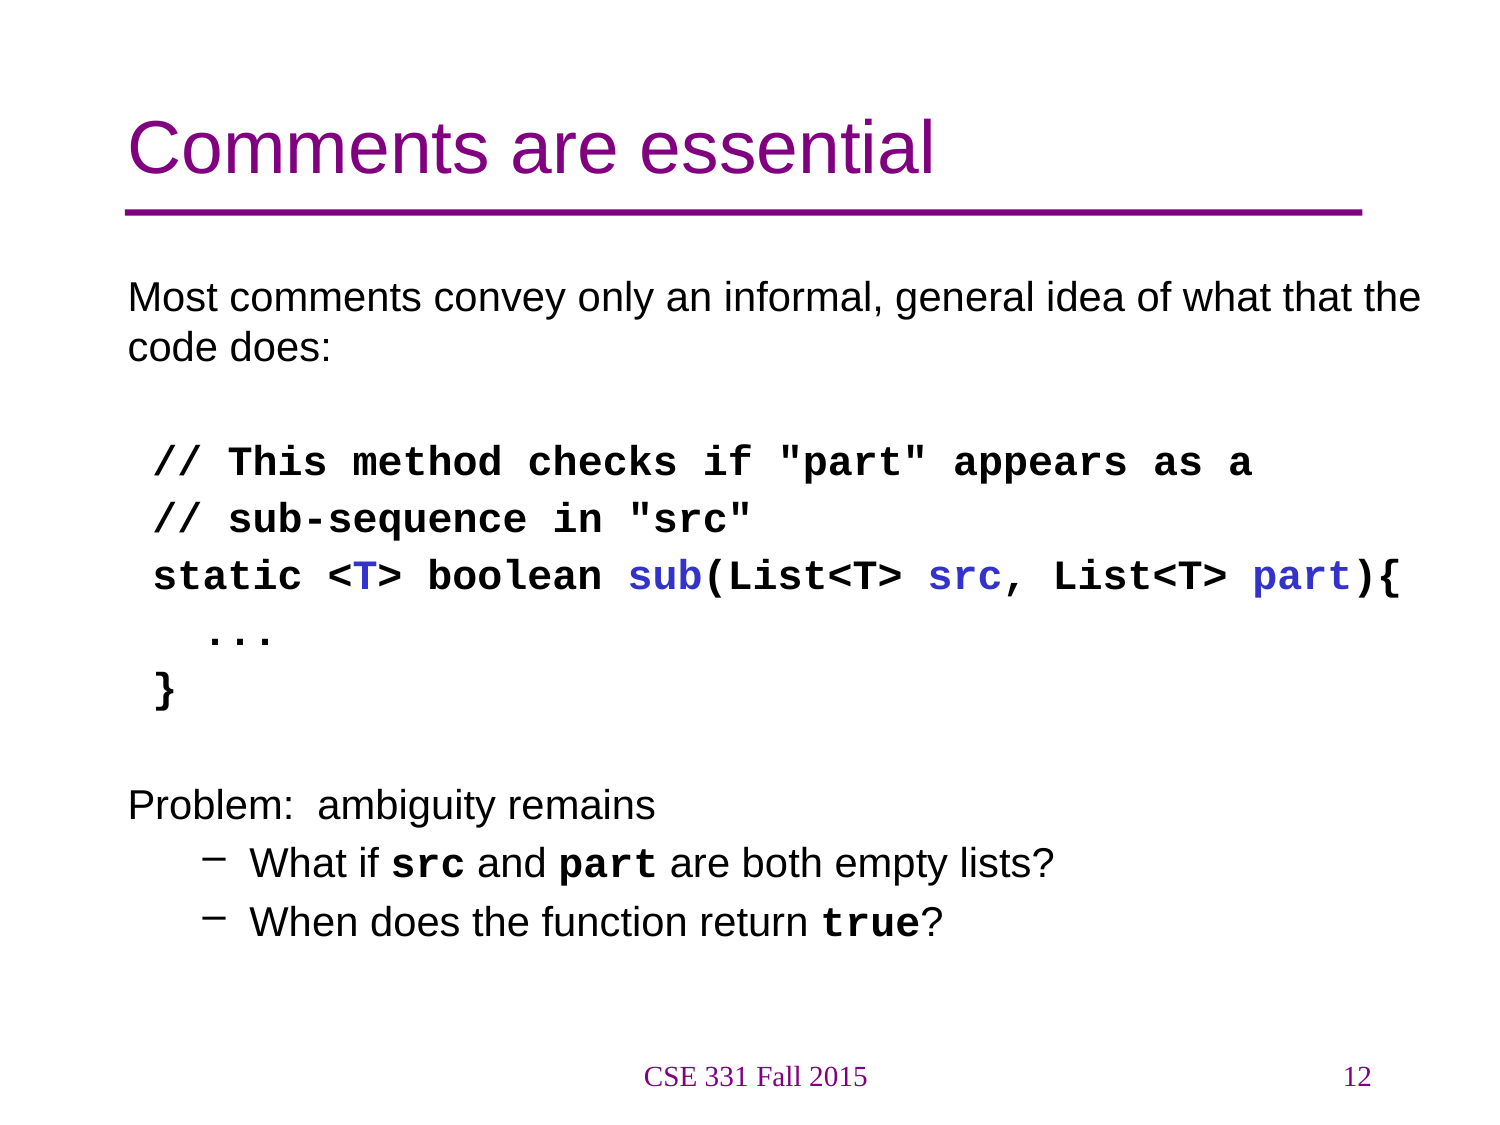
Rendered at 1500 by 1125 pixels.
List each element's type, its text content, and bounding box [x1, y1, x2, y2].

list Most comments convey only an informal, general idea of what that the code does: // This method checks if "part" appears as a // sub-sequence in "src" static <T> boolean sub(List<T> src, List<T> part){ ... } Problem: ambiguity remains What if src and part are both empty lists? When does the function return true? [112, 262, 1450, 1000]
title Comments are essential [112, 50, 1388, 238]
slide_number 12 [1074, 1049, 1388, 1125]
footer CSE 331 Fall 2015 [474, 1049, 1038, 1125]
